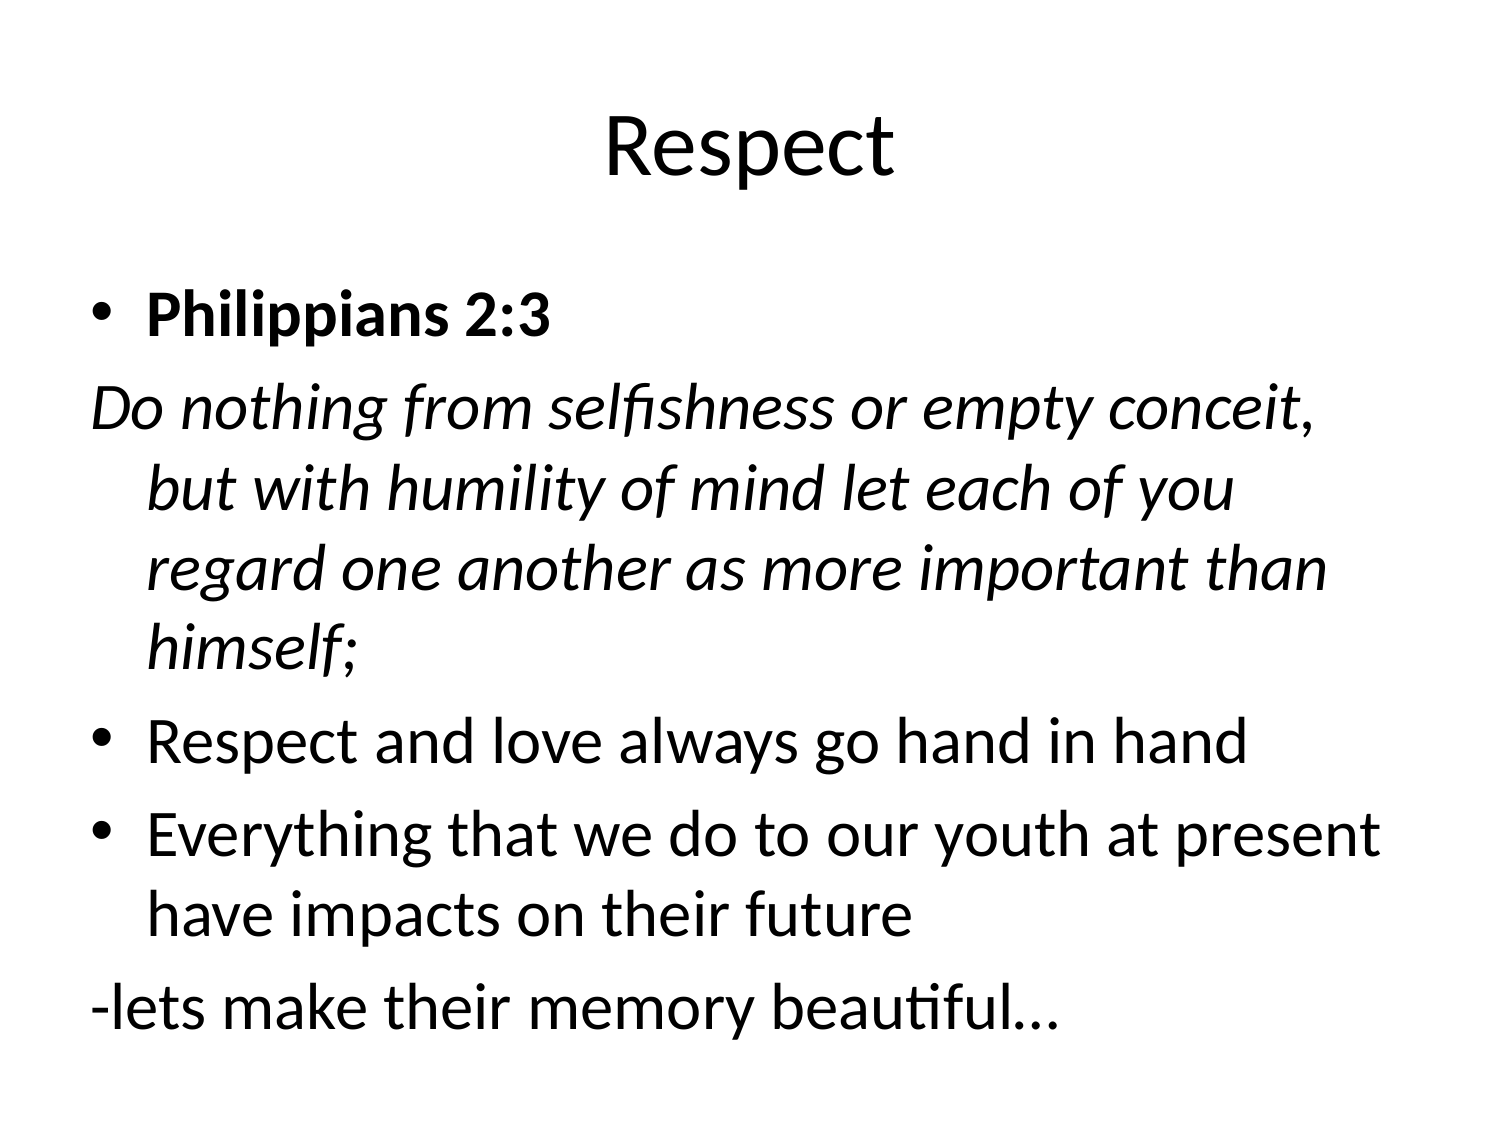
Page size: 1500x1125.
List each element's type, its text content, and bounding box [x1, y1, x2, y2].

title Respect [75, 45, 1425, 233]
list Philippians 2:3 Do nothing from selfishness or empty conceit, but with humility of mind let each of you regard one another as more important than himself; Respect and love always go hand in hand Everything that we do to our youth at present have impacts on their future -lets make their memory beautiful… [75, 262, 1425, 1075]
